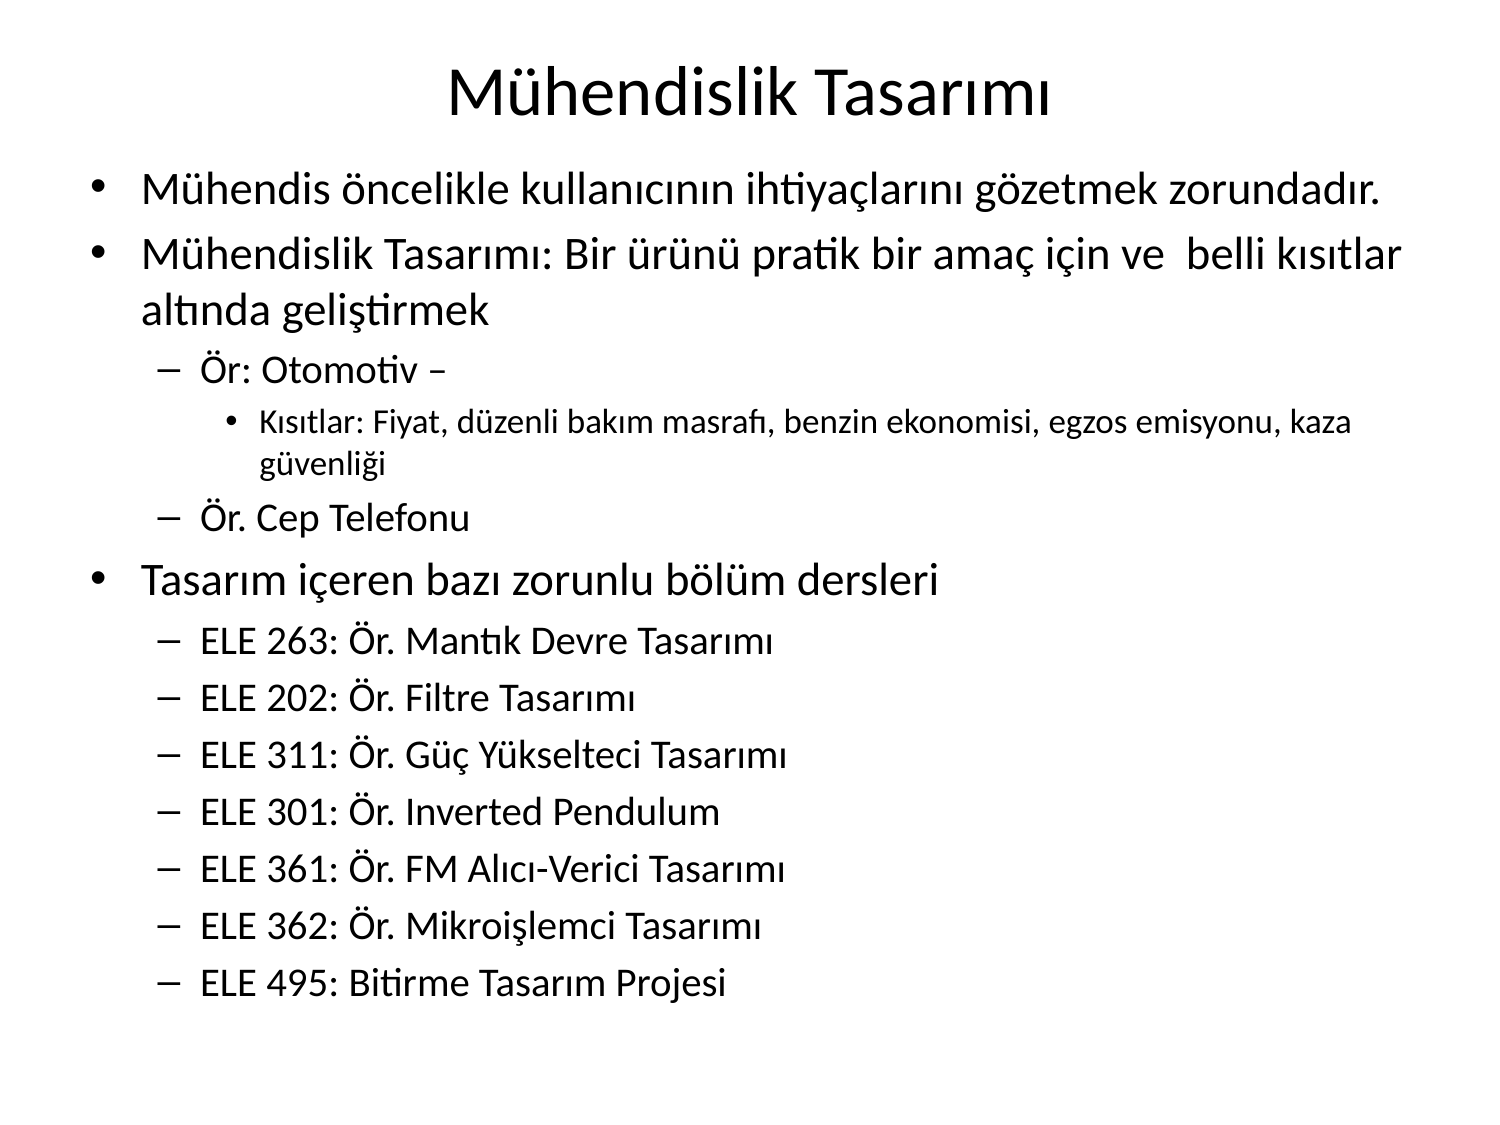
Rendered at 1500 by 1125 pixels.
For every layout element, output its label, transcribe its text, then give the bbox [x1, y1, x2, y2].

title Mühendislik Tasarımı [75, 37, 1425, 138]
list Mühendis öncelikle kullanıcının ihtiyaçlarını gözetmek zorundadır. Mühendislik Tasarımı: Bir ürünü pratik bir amaç için ve belli kısıtlar altında geliştirmek Ör: Otomotiv – Kısıtlar: Fiyat, düzenli bakım masrafı, benzin ekonomisi, egzos emisyonu, kaza güvenliği Ör. Cep Telefonu Tasarım içeren bazı zorunlu bölüm dersleri ELE 263: Ör. Mantık Devre Tasarımı ELE 202: Ör. Filtre Tasarımı ELE 311: Ör. Güç Yükselteci Tasarımı ELE 301: Ör. Inverted Pendulum ELE 361: Ör. FM Alıcı-Verici Tasarımı ELE 362: Ör. Mikroişlemci Tasarımı ELE 495: Bitirme Tasarım Projesi [75, 149, 1425, 1063]
